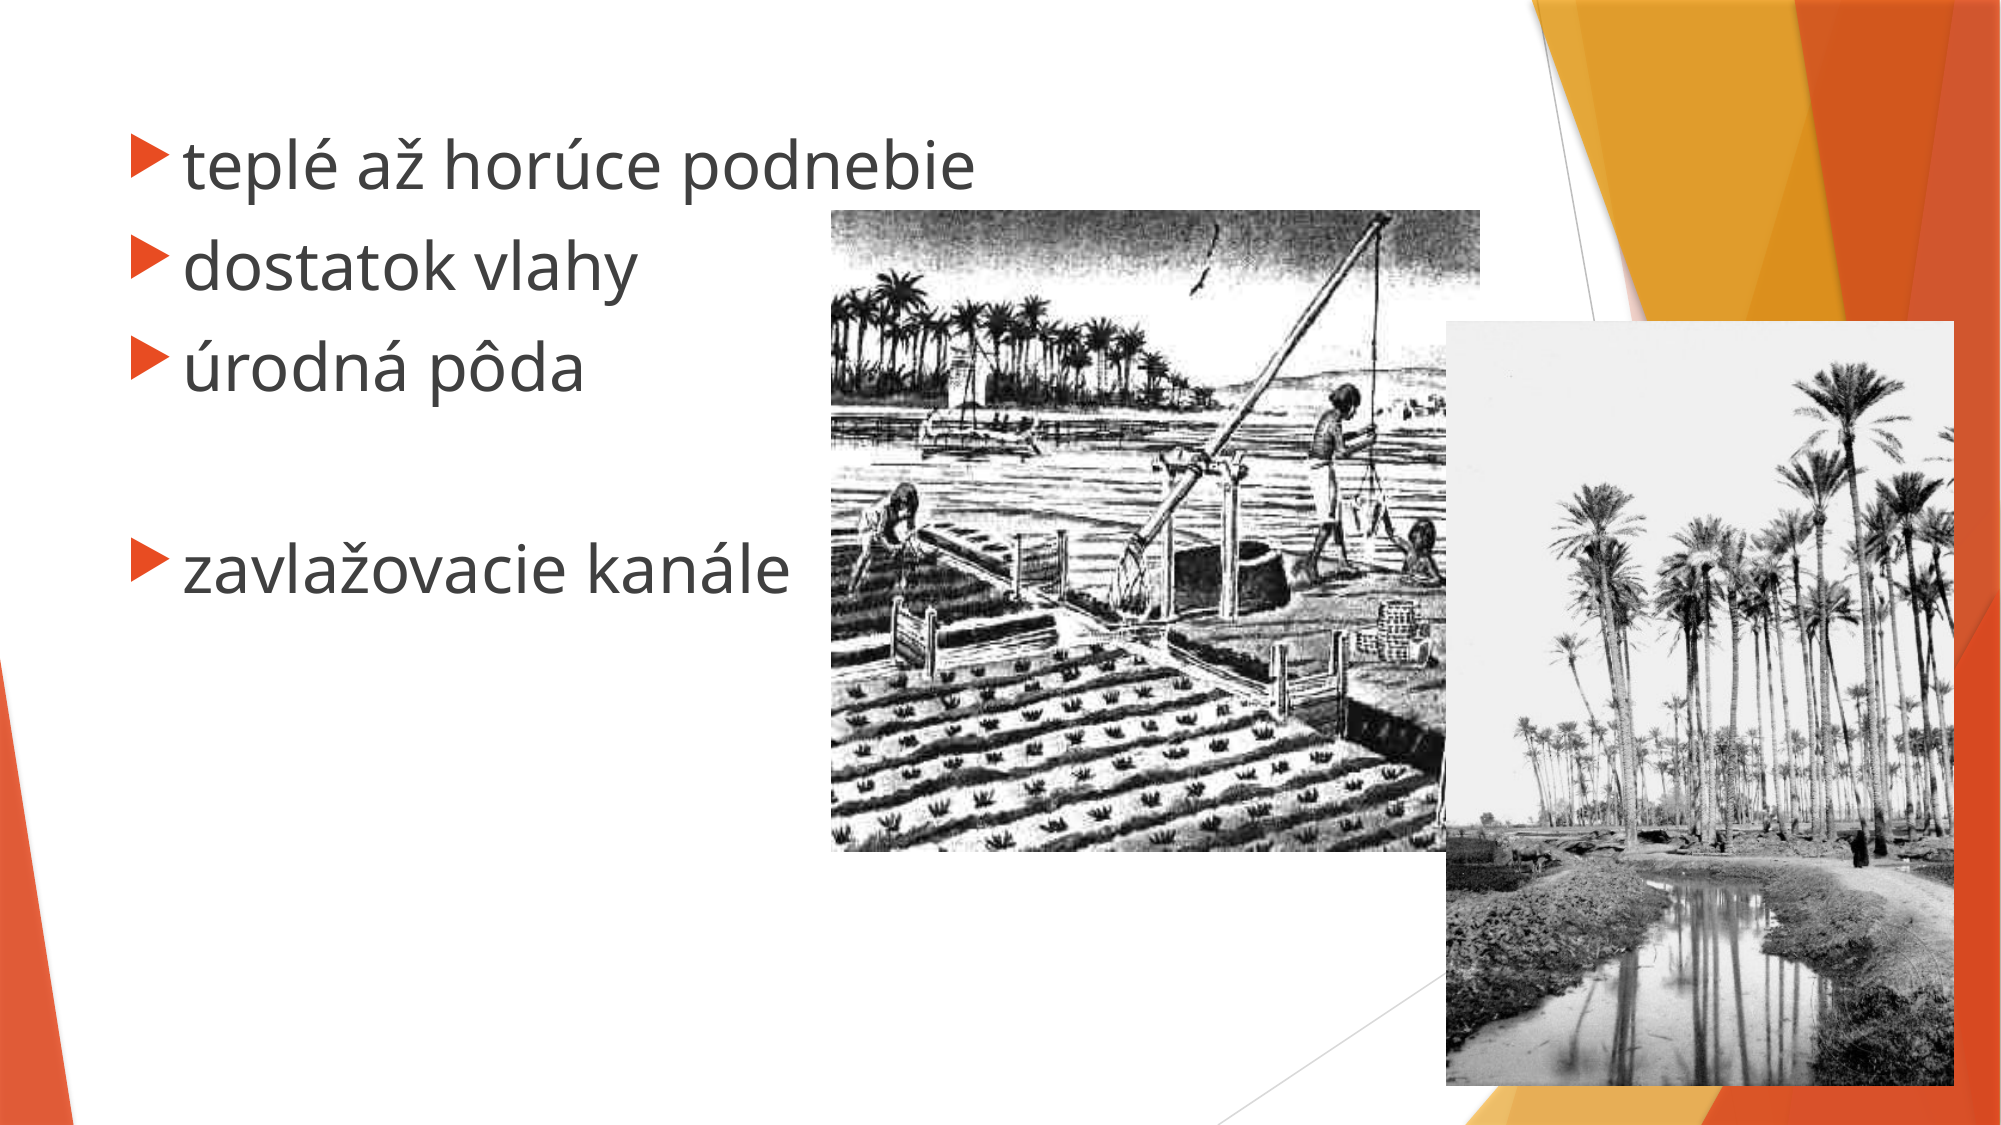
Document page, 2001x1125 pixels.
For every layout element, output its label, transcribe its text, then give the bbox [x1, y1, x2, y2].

list teplé až horúce podnebie dostatok vlahy úrodná pôda zavlažovacie kanále [111, 115, 1522, 992]
picture [831, 209, 1955, 1087]
